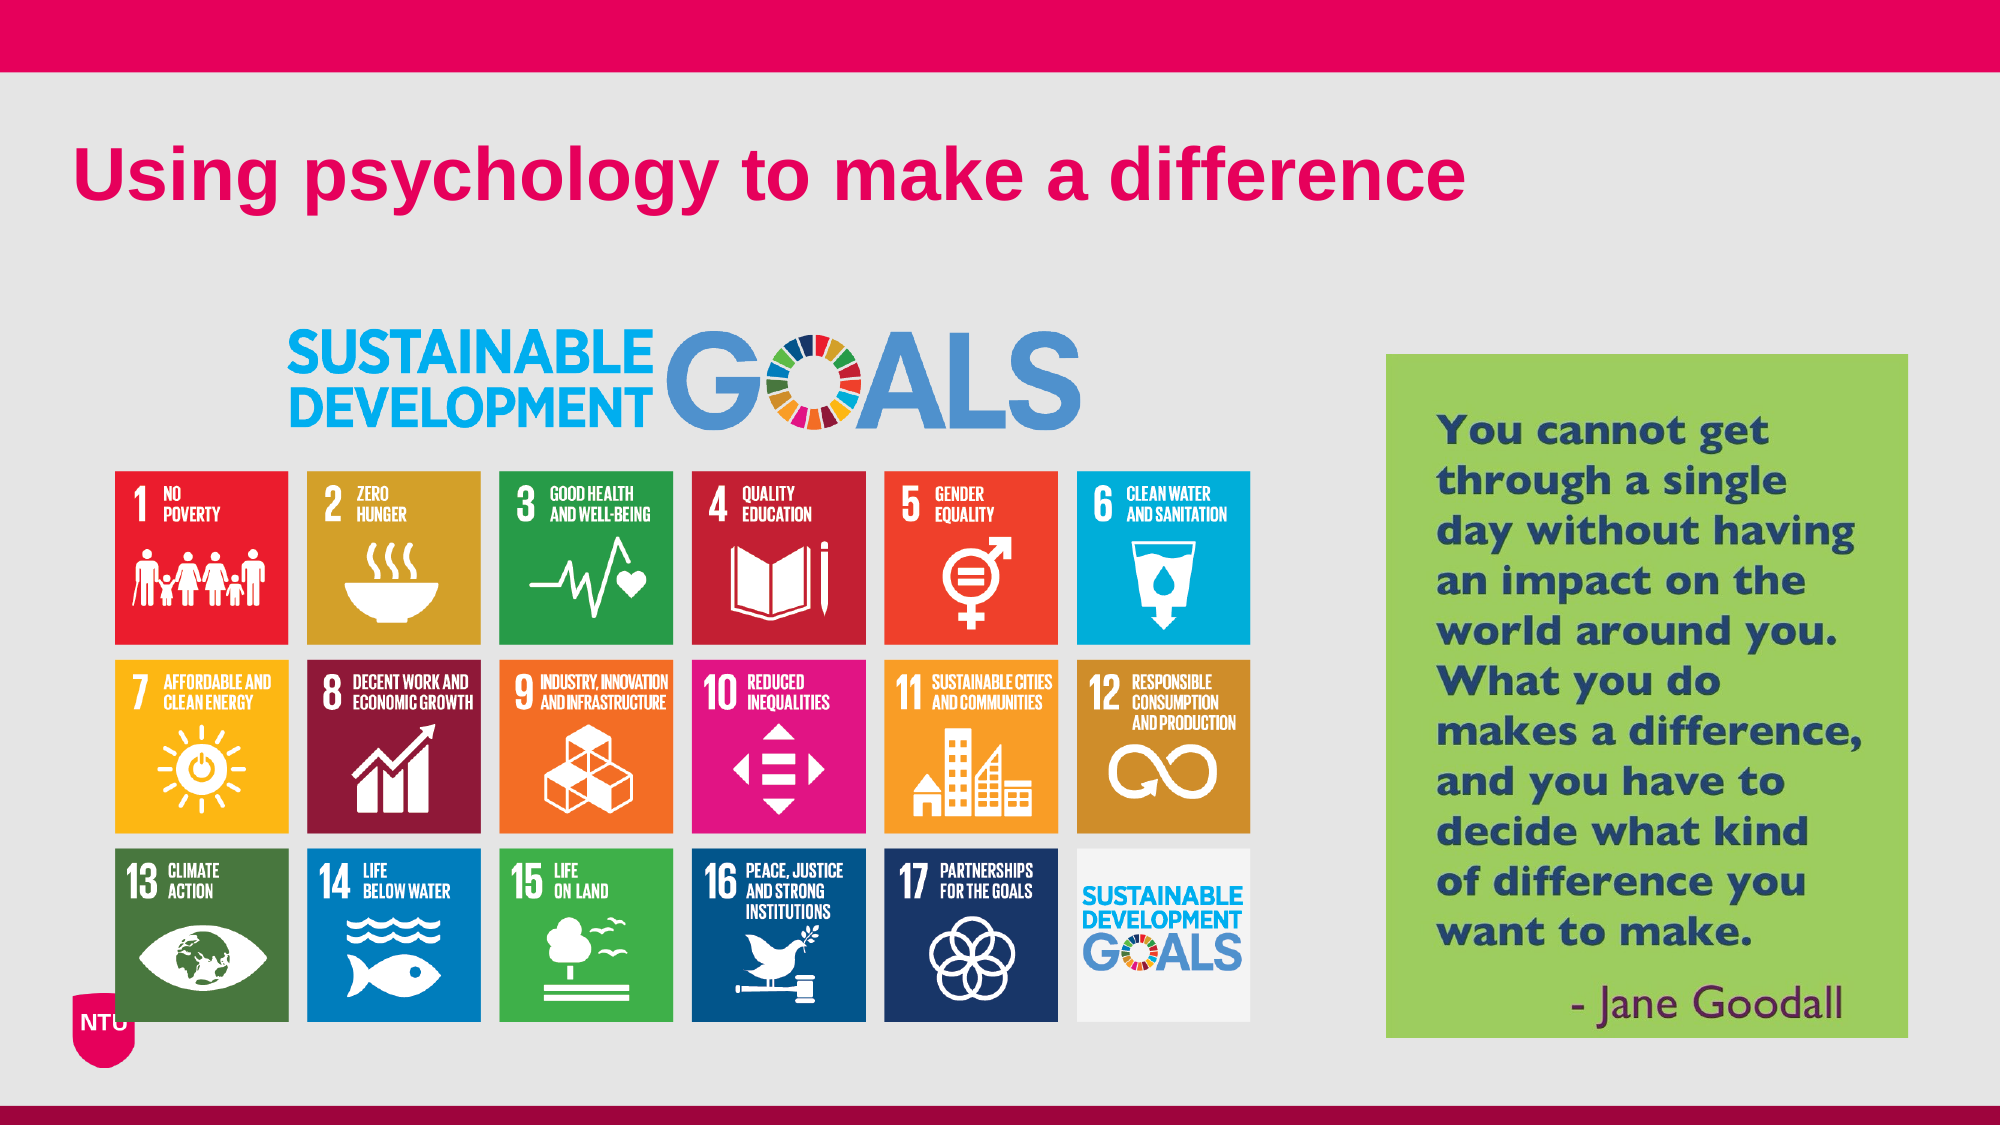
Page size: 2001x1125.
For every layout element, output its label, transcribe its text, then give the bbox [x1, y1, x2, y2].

picture [91, 322, 1274, 1037]
picture [1385, 354, 1909, 1038]
title Using psychology to make a difference [72, 87, 1719, 254]
